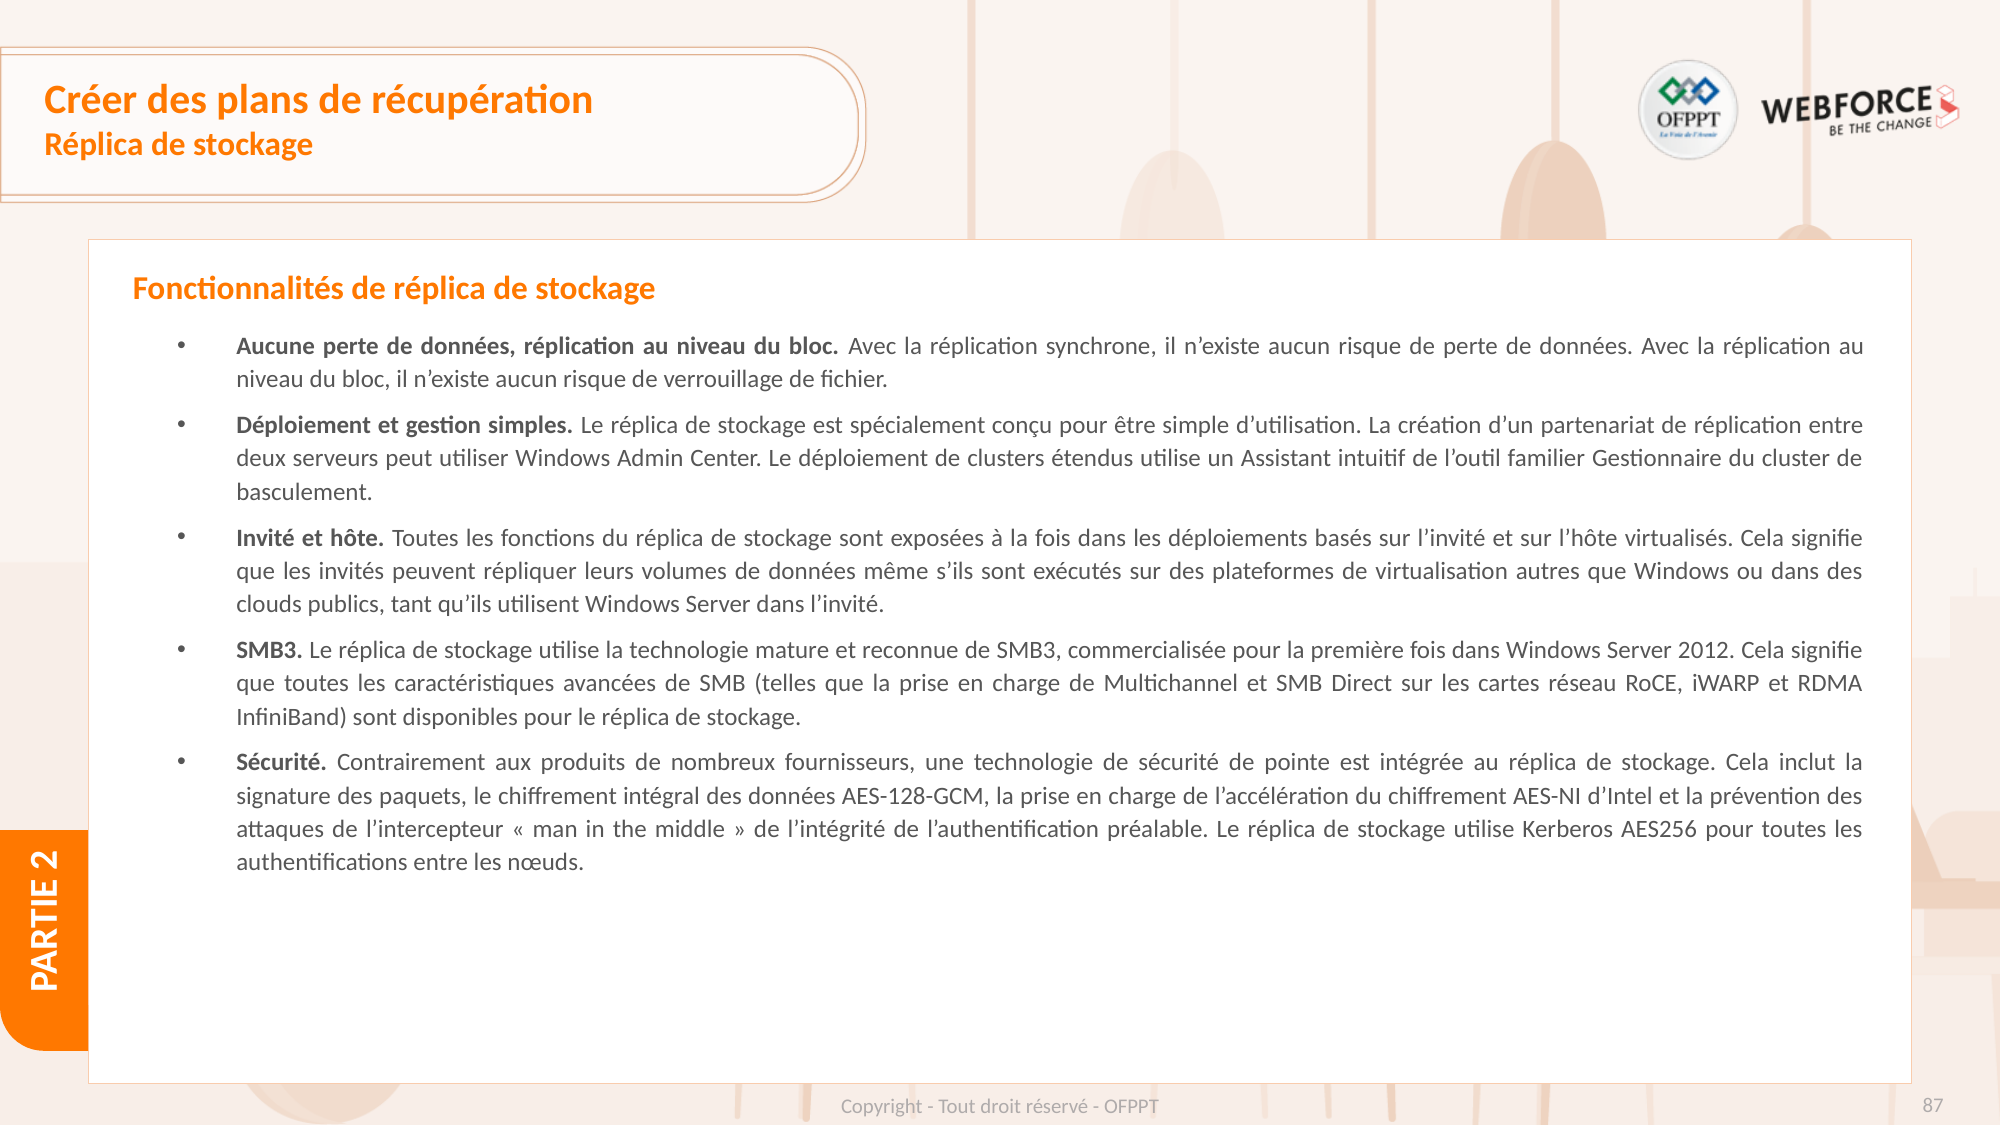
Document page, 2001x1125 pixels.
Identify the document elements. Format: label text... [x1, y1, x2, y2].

title Créer des plans de récupération [29, 65, 863, 119]
list Aucune perte de données, réplication au niveau du bloc. Avec la réplication synchrone, il n’existe aucun risque de perte de données. Avec la réplication au niveau du bloc, il n’existe aucun risque de verrouillage de fichier. Déploiement et gestion simples. Le réplica de stockage est spécialement conçu pour être simple d’utilisation. La création d’un partenariat de réplication entre deux serveurs peut utiliser Windows Admin Center. Le déploiement de clusters étendus utilise un Assistant intuitif de l’outil familier Gestionnaire du cluster de basculement. Invité et hôte. Toutes les fonctions du réplica de stockage sont exposées à la fois dans les déploiements basés sur l’invité et sur l’hôte virtualisés. Cela signifie que les invités peuvent répliquer leurs volumes de données même s’ils sont exécutés sur des plateformes de virtualisation autres que Windows ou dans des clouds publics, tant qu’ils utilisent Windows Server dans l’invité. SMB3. Le réplica de stockage utilise la technologie mature et reconnue de SMB3, commercialisée pour la première fois dans Windows Server 2012. Cela signifie que toutes les caractéristiques avancées de SMB (telles que la prise en charge de Multichannel et SMB Direct sur les cartes réseau RoCE, iWARP et RDMA InfiniBand) sont disponibles pour le réplica de stockage. Sécurité. Contrairement aux produits de nombreux fournisseurs, une technologie de sécurité de pointe est intégrée au réplica de stockage. Cela inclut la signature des paquets, le chiffrement intégral des données AES-128-GCM, la prise en charge de l’accélération du chiffrement AES-NI d’Intel et la prévention des attaques de l’intercepteur « man in the middle » de l’intégrité de l’authentification préalable. Le réplica de stockage utilise Kerberos AES256 pour toutes les authentifications entre les nœuds. [118, 318, 1881, 1060]
list Réplica de stockage [29, 119, 863, 192]
list Fonctionnalités de réplica de stockage [118, 265, 1881, 318]
picture [1754, 75, 1967, 145]
picture [1634, 56, 1743, 164]
